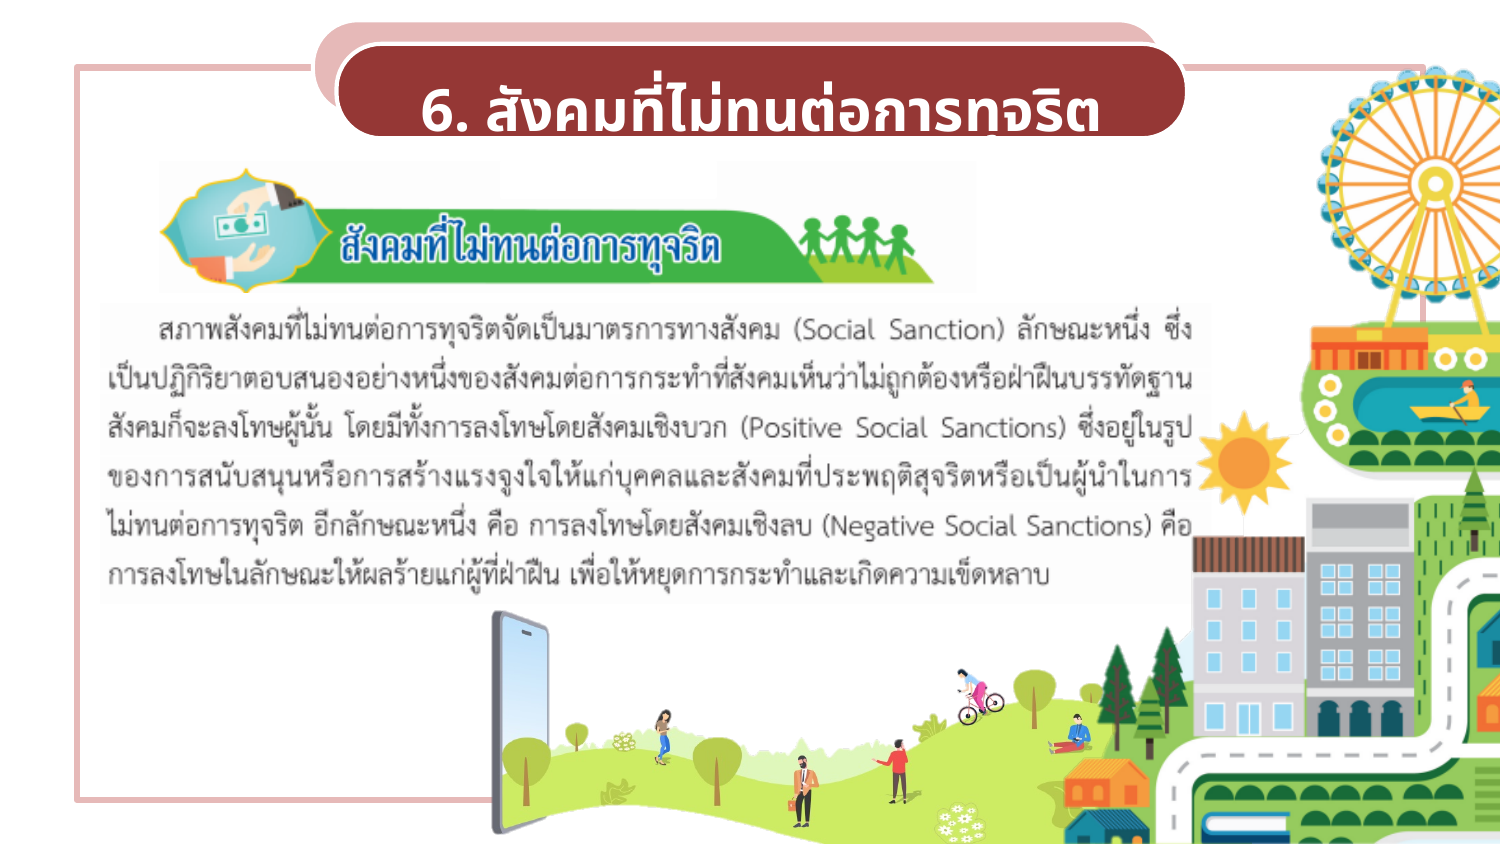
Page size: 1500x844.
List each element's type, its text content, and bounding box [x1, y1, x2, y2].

text_box [75, 65, 1052, 802]
picture [159, 161, 977, 293]
text_box 6. สังคมที่ไม่ทนต่อการทุจริต [334, 41, 1181, 141]
text_box [310, 18, 1161, 113]
picture [100, 63, 1500, 844]
